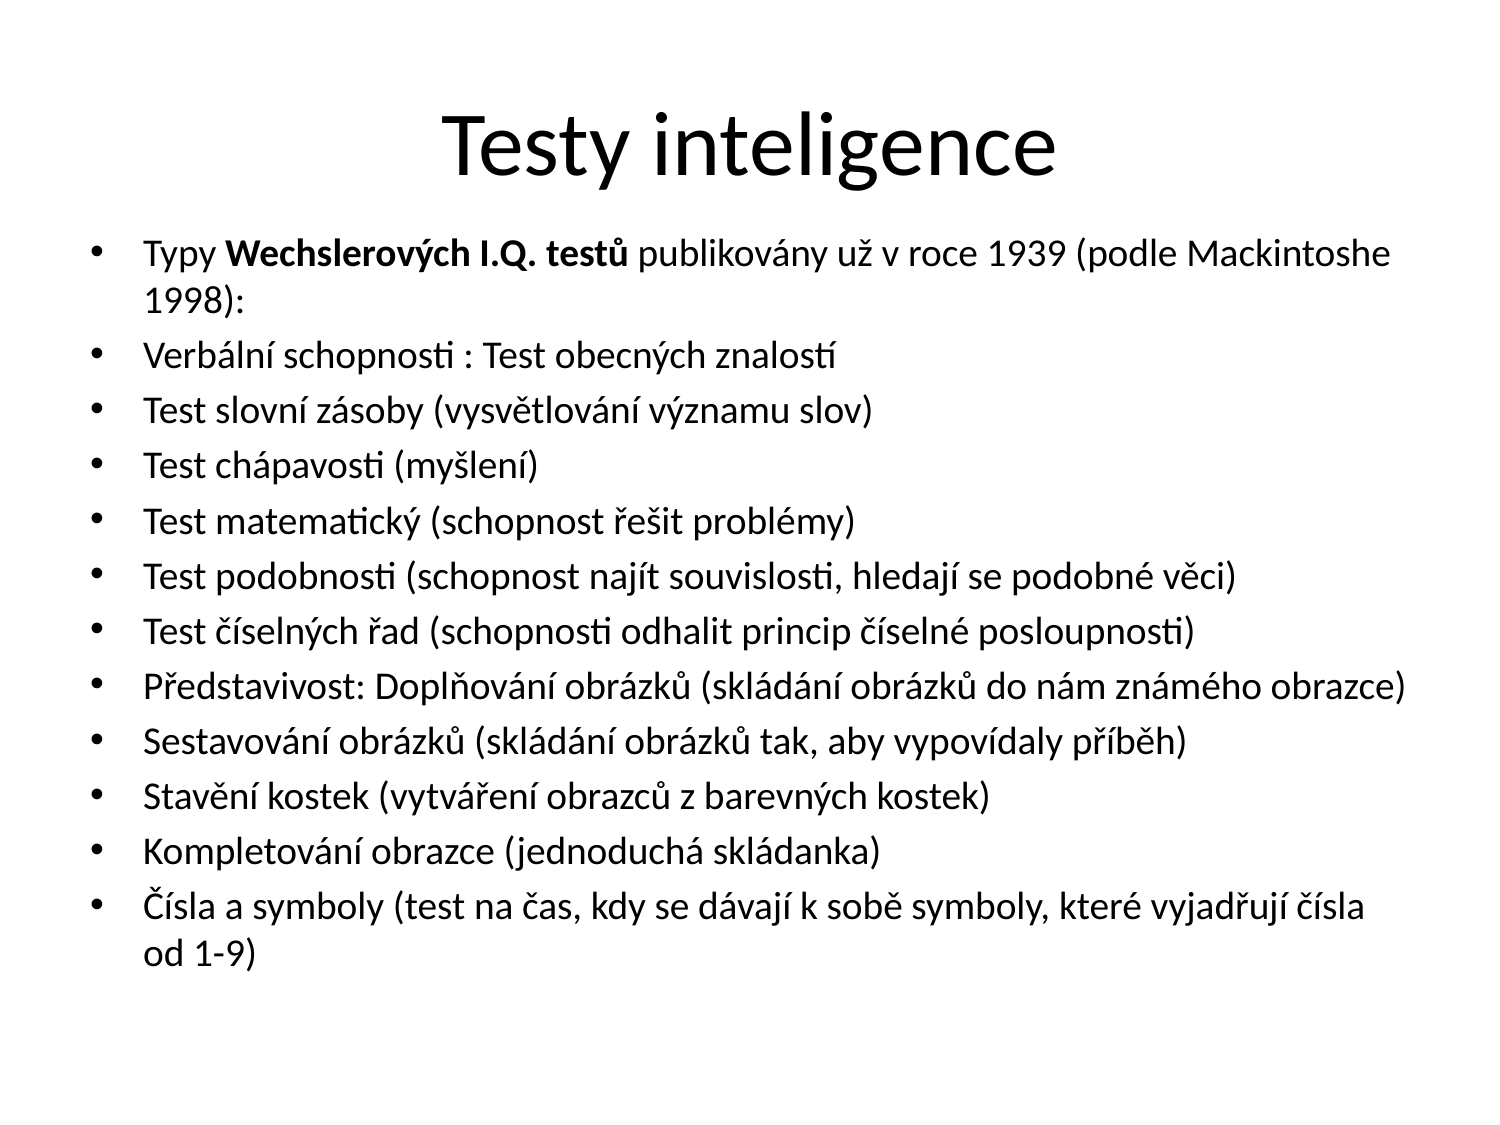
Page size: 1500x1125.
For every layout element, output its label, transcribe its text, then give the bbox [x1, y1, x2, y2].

title Testy inteligence [75, 45, 1425, 219]
list Typy Wechslerových I.Q. testů publikovány už v roce 1939 (podle Mackintoshe 1998): Verbální schopnosti : Test obecných znalostí Test slovní zásoby (vysvětlování významu slov) Test chápavosti (myšlení) Test matematický (schopnost řešit problémy) Test podobnosti (schopnost najít souvislosti, hledají se podobné věci) Test číselných řad (schopnosti odhalit princip číselné posloupnosti) Představivost: Doplňování obrázků (skládání obrázků do nám známého obrazce) Sestavování obrázků (skládání obrázků tak, aby vypovídaly příběh) Stavění kostek (vytváření obrazců z barevných kostek) Kompletování obrazce (jednoduchá skládanka) Čísla a symboly (test na čas, kdy se dávají k sobě symboly, které vyjadřují čísla od 1-9) [75, 219, 1425, 1005]
